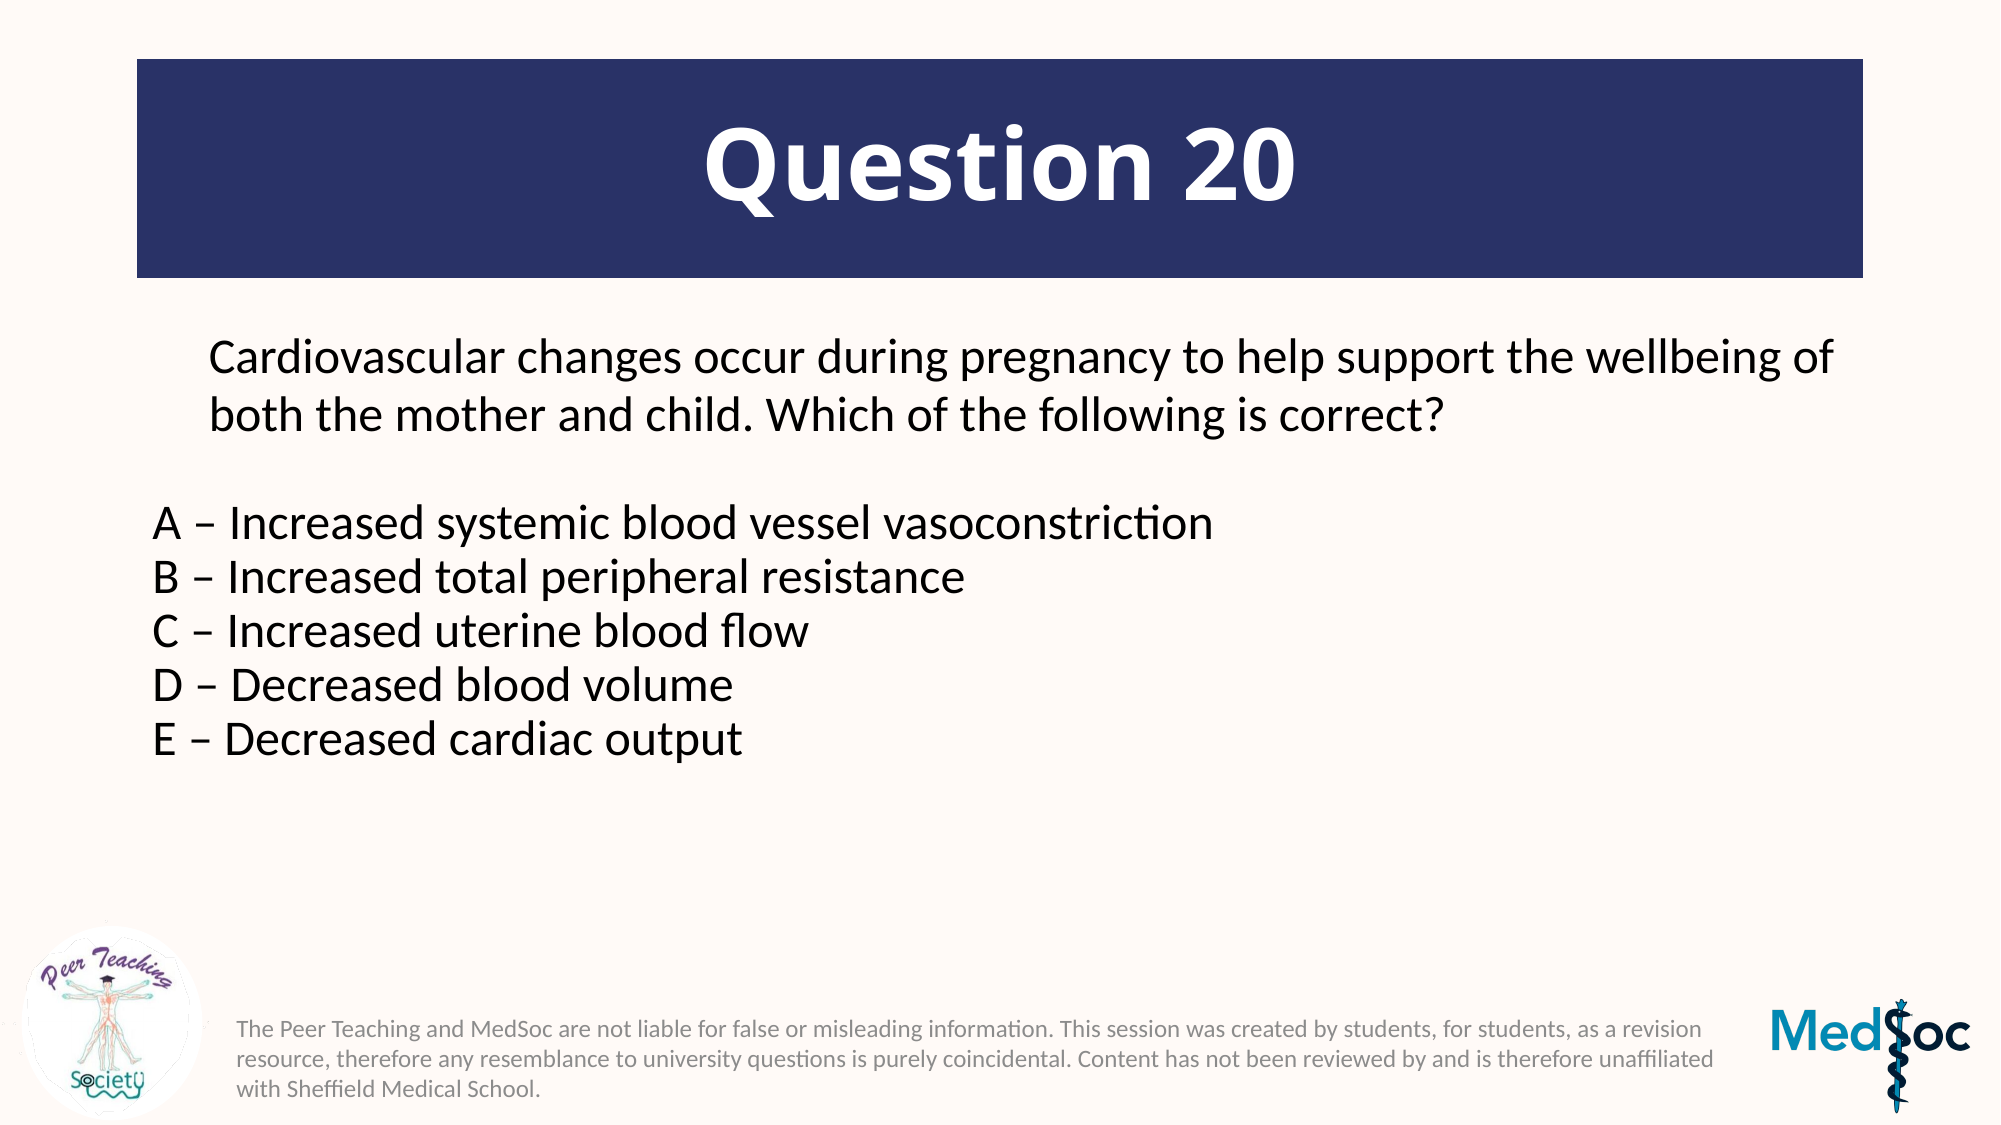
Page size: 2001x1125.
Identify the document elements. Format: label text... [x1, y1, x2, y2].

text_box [0, 915, 1980, 1125]
text_box Cardiovascular changes occur during pregnancy to help support the wellbeing of both the mother and child. Which of the following is correct? A – Increased systemic blood vessel vasoconstriction B – Increased total peripheral resistance C – Increased uterine blood flow D – Decreased blood volume E – Decreased cardiac output [137, 308, 1863, 915]
title Question 20 [137, 59, 1863, 278]
